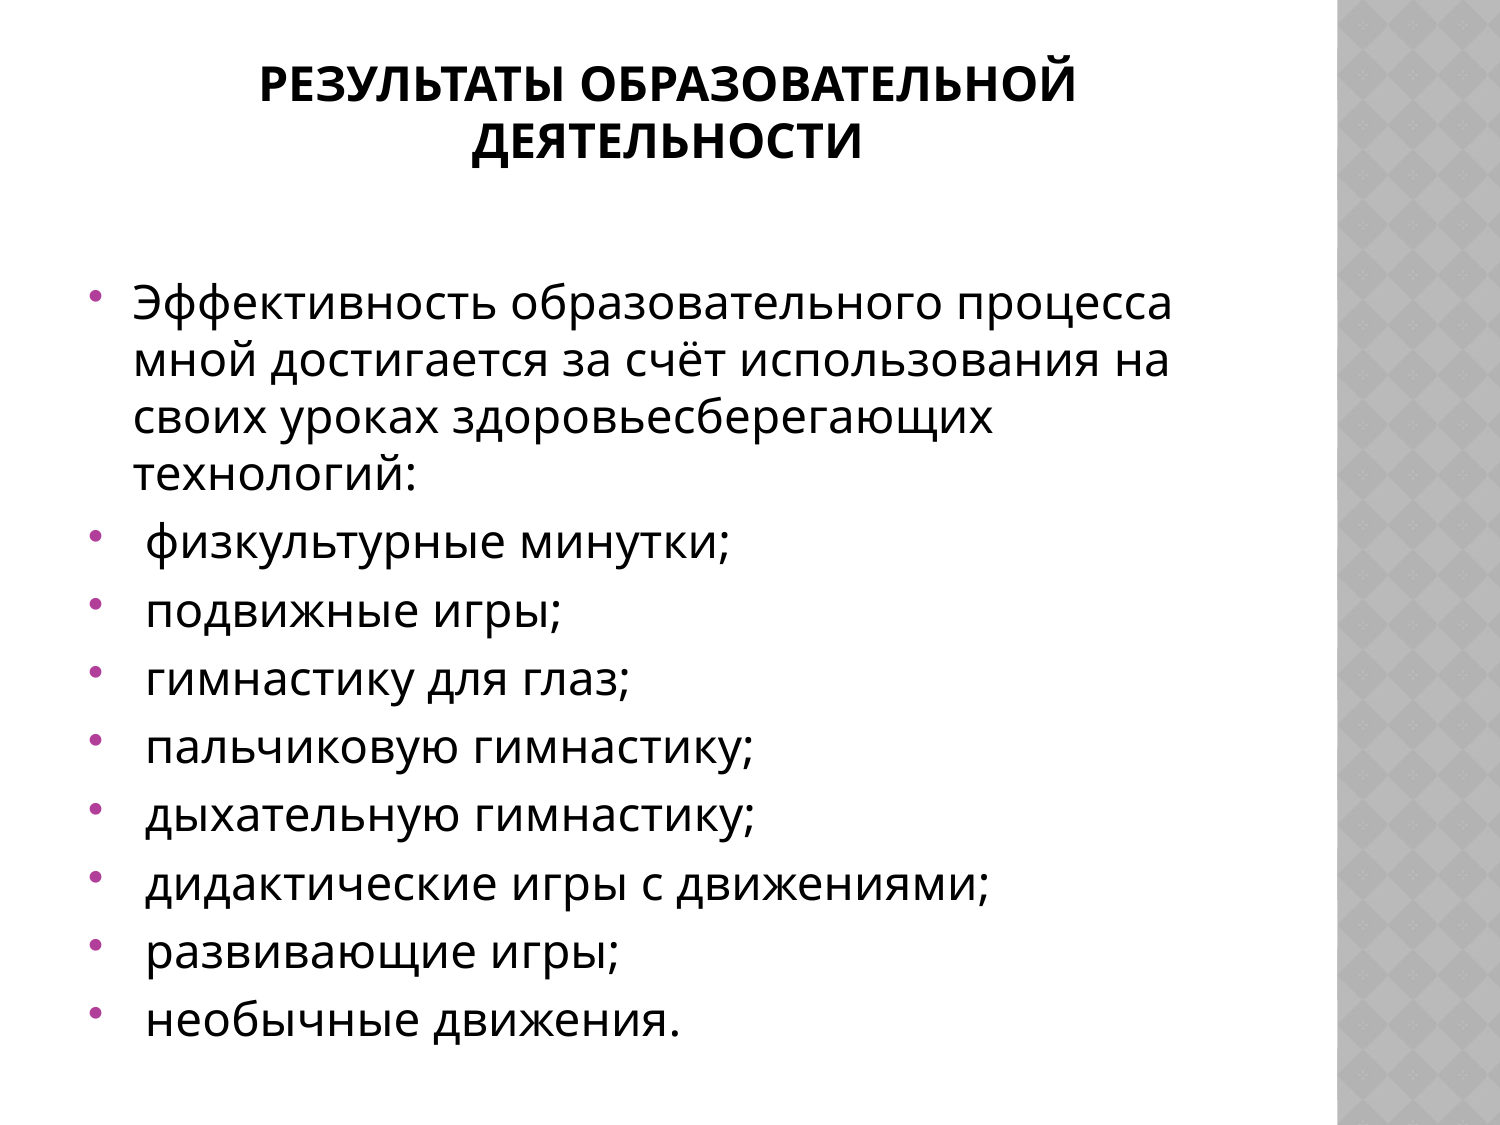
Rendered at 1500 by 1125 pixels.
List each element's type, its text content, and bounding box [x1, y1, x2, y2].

list Эффективность образовательного процесса мной достигается за счёт использования на своих уроках здоровьесберегающих технологий: ​ физкультурные минутки; ​ подвижные игры; ​ гимнастику для глаз; ​ пальчиковую гимнастику; ​ дыхательную гимнастику; ​ дидактические игры с движениями; ​ развивающие игры; ​ необычные движения. [75, 264, 1263, 1059]
title Результаты образовательной деятельности [75, 52, 1263, 240]
